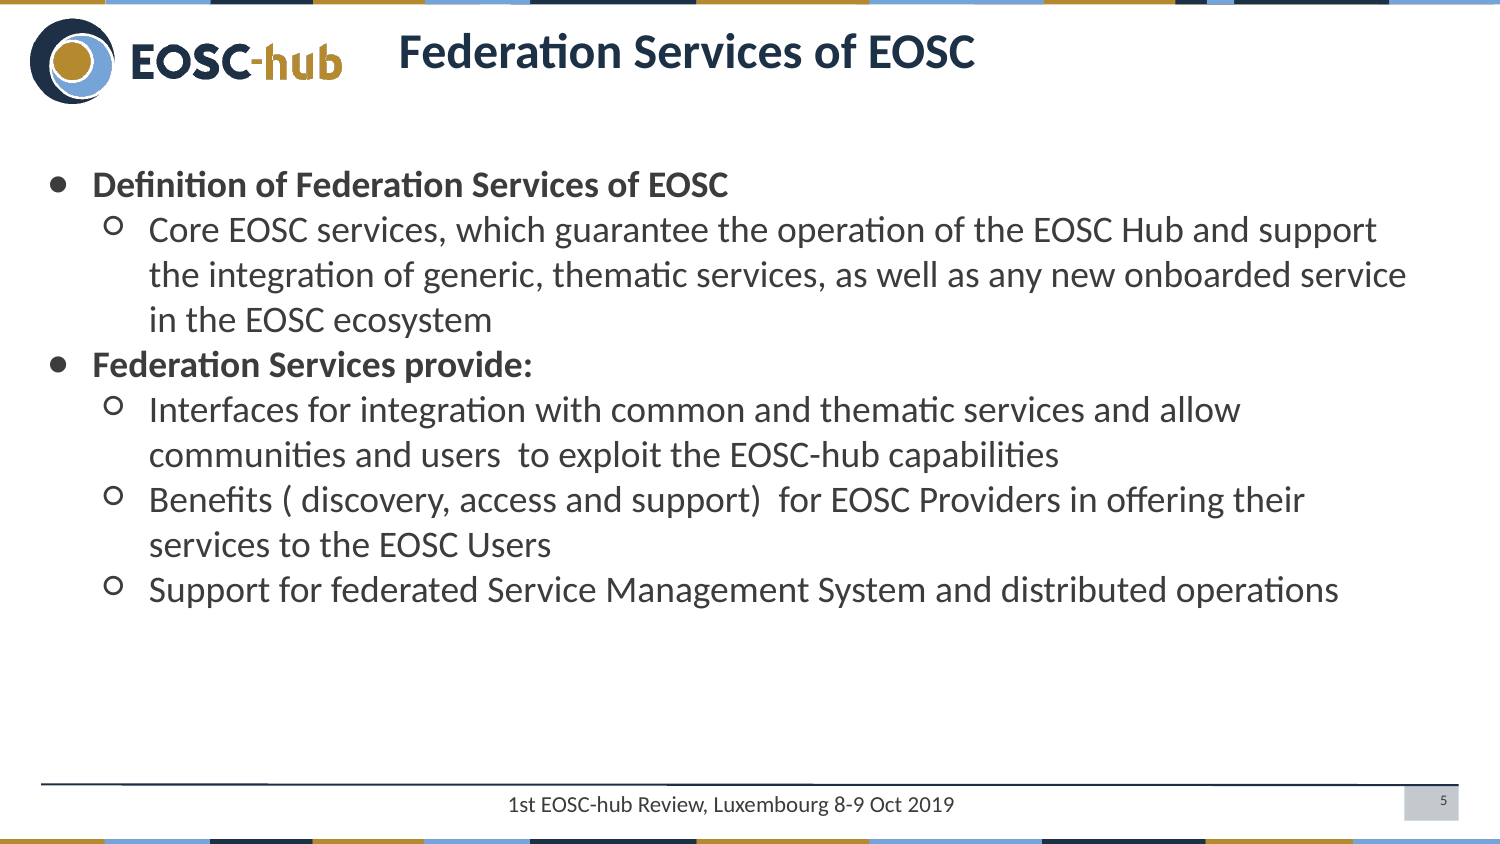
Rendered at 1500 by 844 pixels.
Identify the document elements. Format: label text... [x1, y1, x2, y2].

footer 1st EOSC-hub Review, Luxembourg 8-9 Oct 2019 [496, 789, 972, 825]
slide_number 5 [1405, 785, 1459, 821]
list Federation Services of EOSC [387, 7, 1451, 85]
picture [0, 839, 1500, 844]
picture [13, 14, 359, 108]
list Definition of Federation Services of EOSC Core EOSC services, which guarantee the operation of the EOSC Hub and support the integration of generic, thematic services, as well as any new onboarded service in the EOSC ecosystem Federation Services provide: Interfaces for integration with common and thematic services and allow communities and users to exploit the EOSC-hub capabilities Benefits ( discovery, access and support) for EOSC Providers in offering their services to the EOSC Users Support for federated Service Management System and distributed operations [25, 149, 1443, 786]
